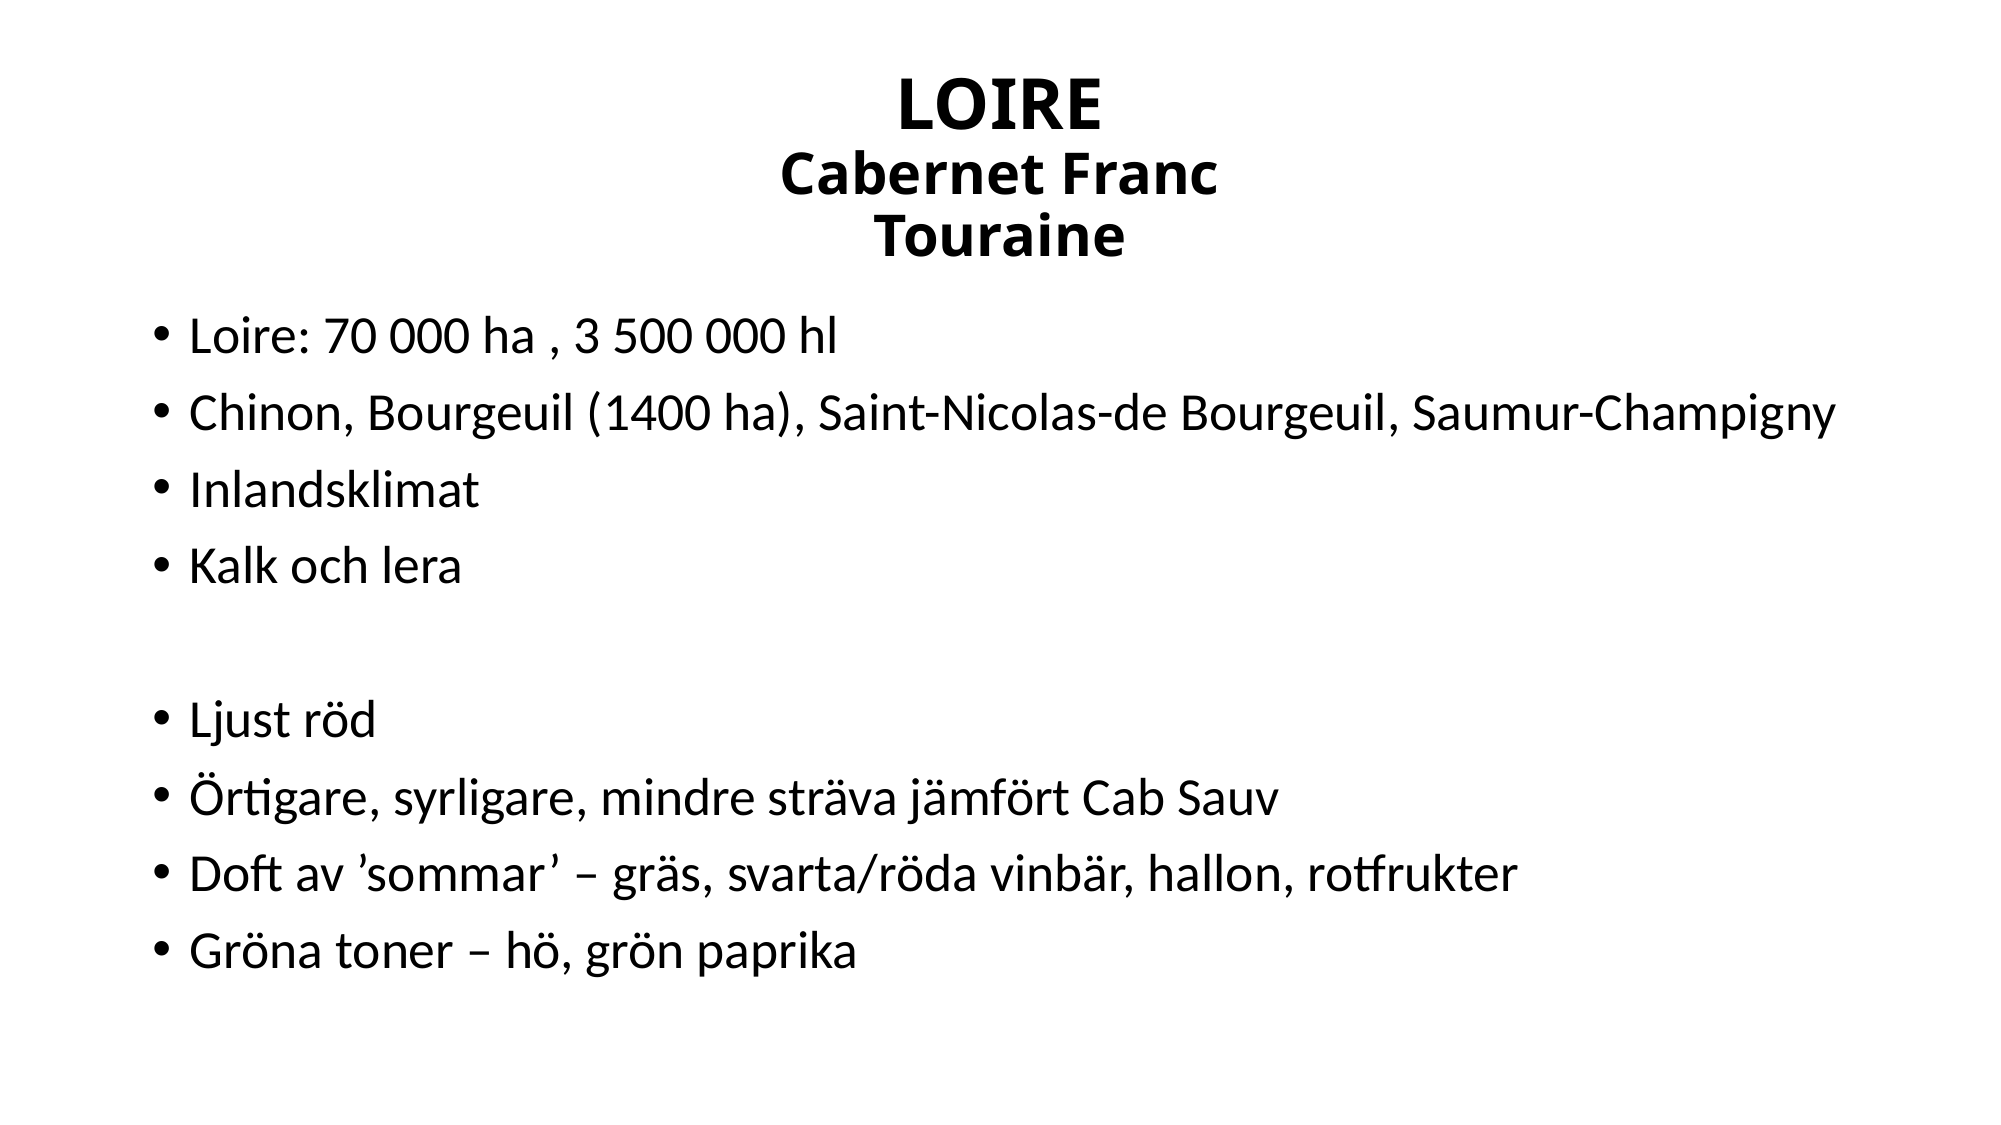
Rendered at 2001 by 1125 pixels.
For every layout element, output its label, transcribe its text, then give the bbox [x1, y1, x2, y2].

list Loire: 70 000 ha , 3 500 000 hl Chinon, Bourgeuil (1400 ha), Saint-Nicolas-de Bourgeuil, Saumur-Champigny Inlandsklimat Kalk och lera Ljust röd Örtigare, syrligare, mindre sträva jämfört Cab Sauv Doft av ’sommar’ – gräs, svarta/röda vinbär, hallon, rotfrukter Gröna toner – hö, grön paprika [137, 299, 1863, 1014]
title LOIRE Cabernet Franc Touraine [137, 59, 1863, 278]
